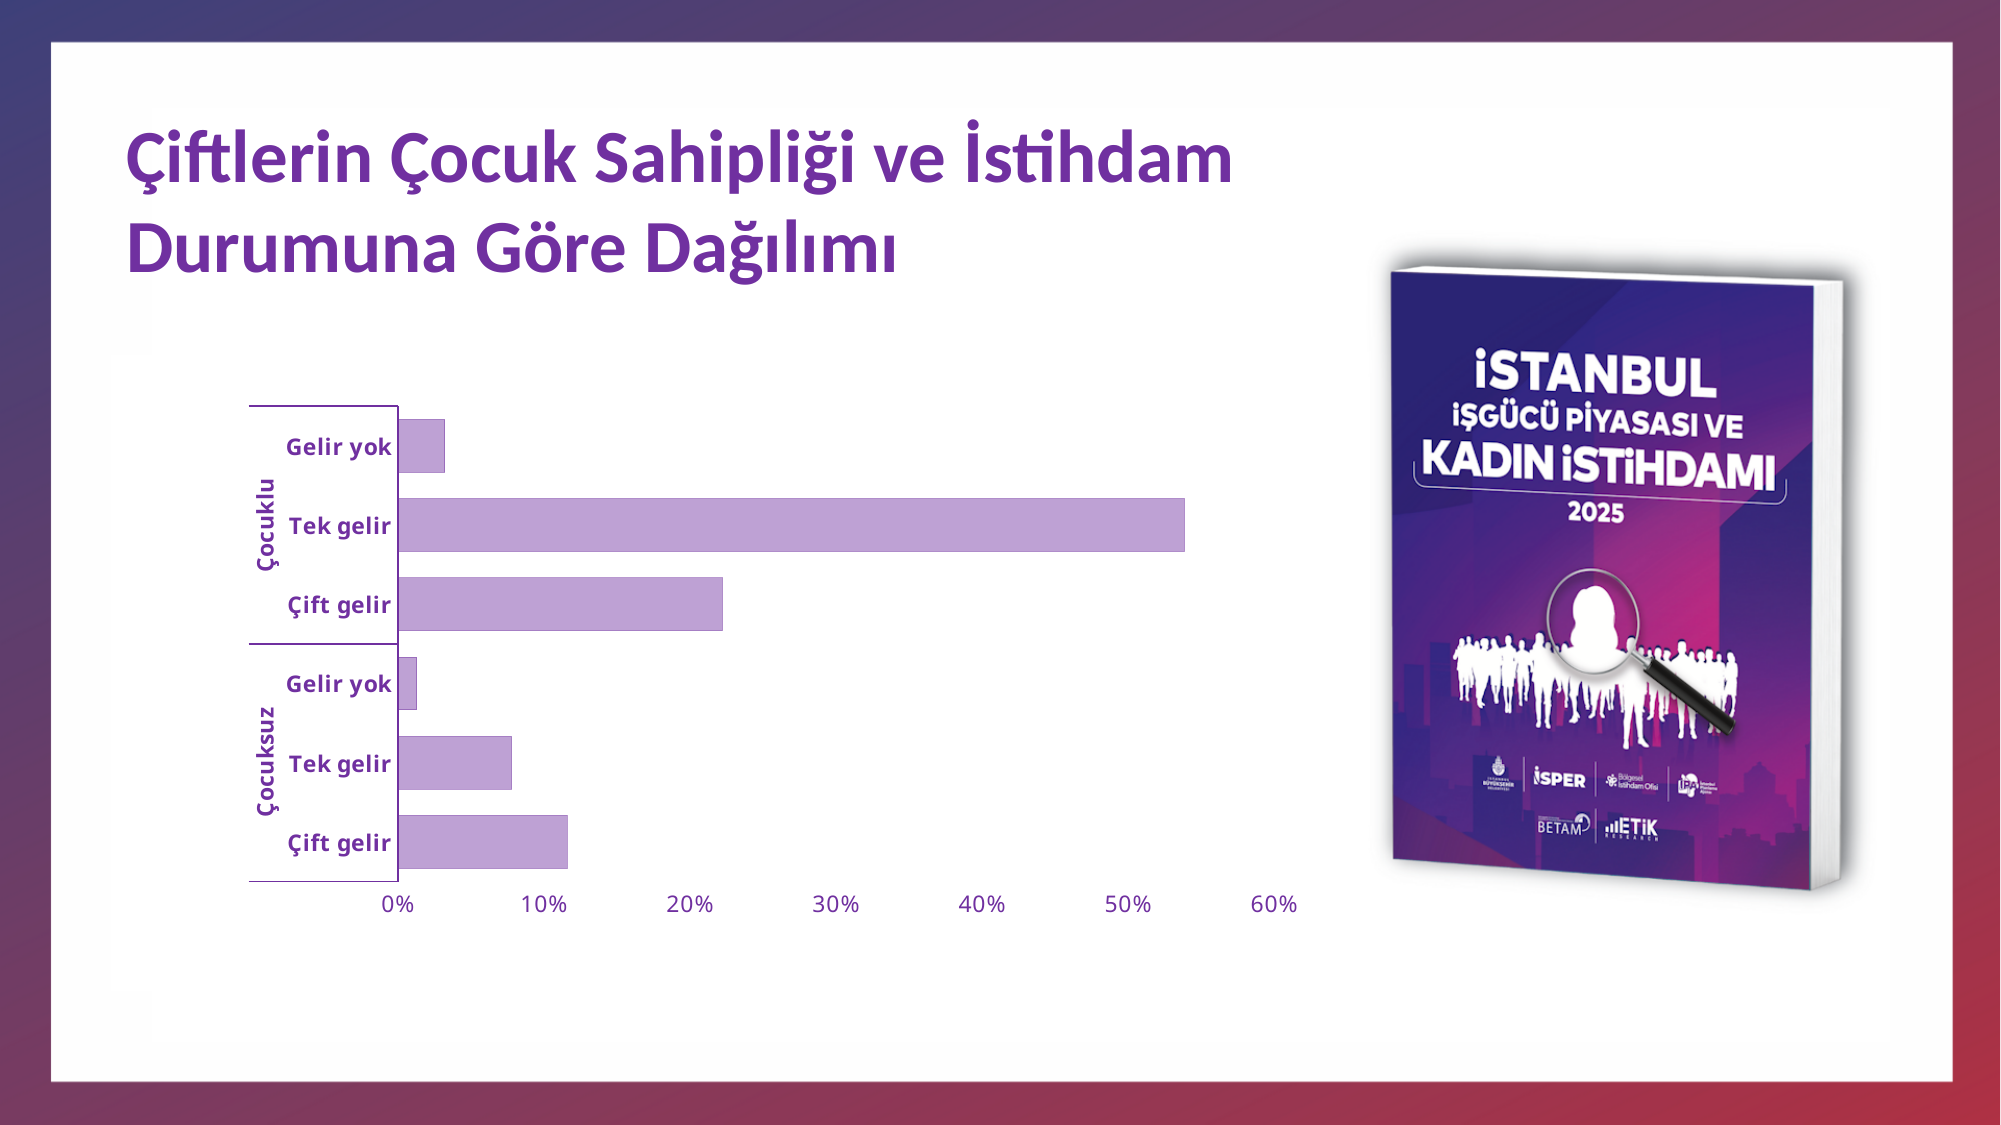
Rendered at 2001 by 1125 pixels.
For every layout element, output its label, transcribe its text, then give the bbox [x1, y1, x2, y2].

chart [110, 353, 1328, 992]
picture [0, 0, 2001, 1125]
title Çiftlerin Çocuk Sahipliği ve İstihdam Durumuna Göre Dağılımı [111, 99, 1522, 317]
